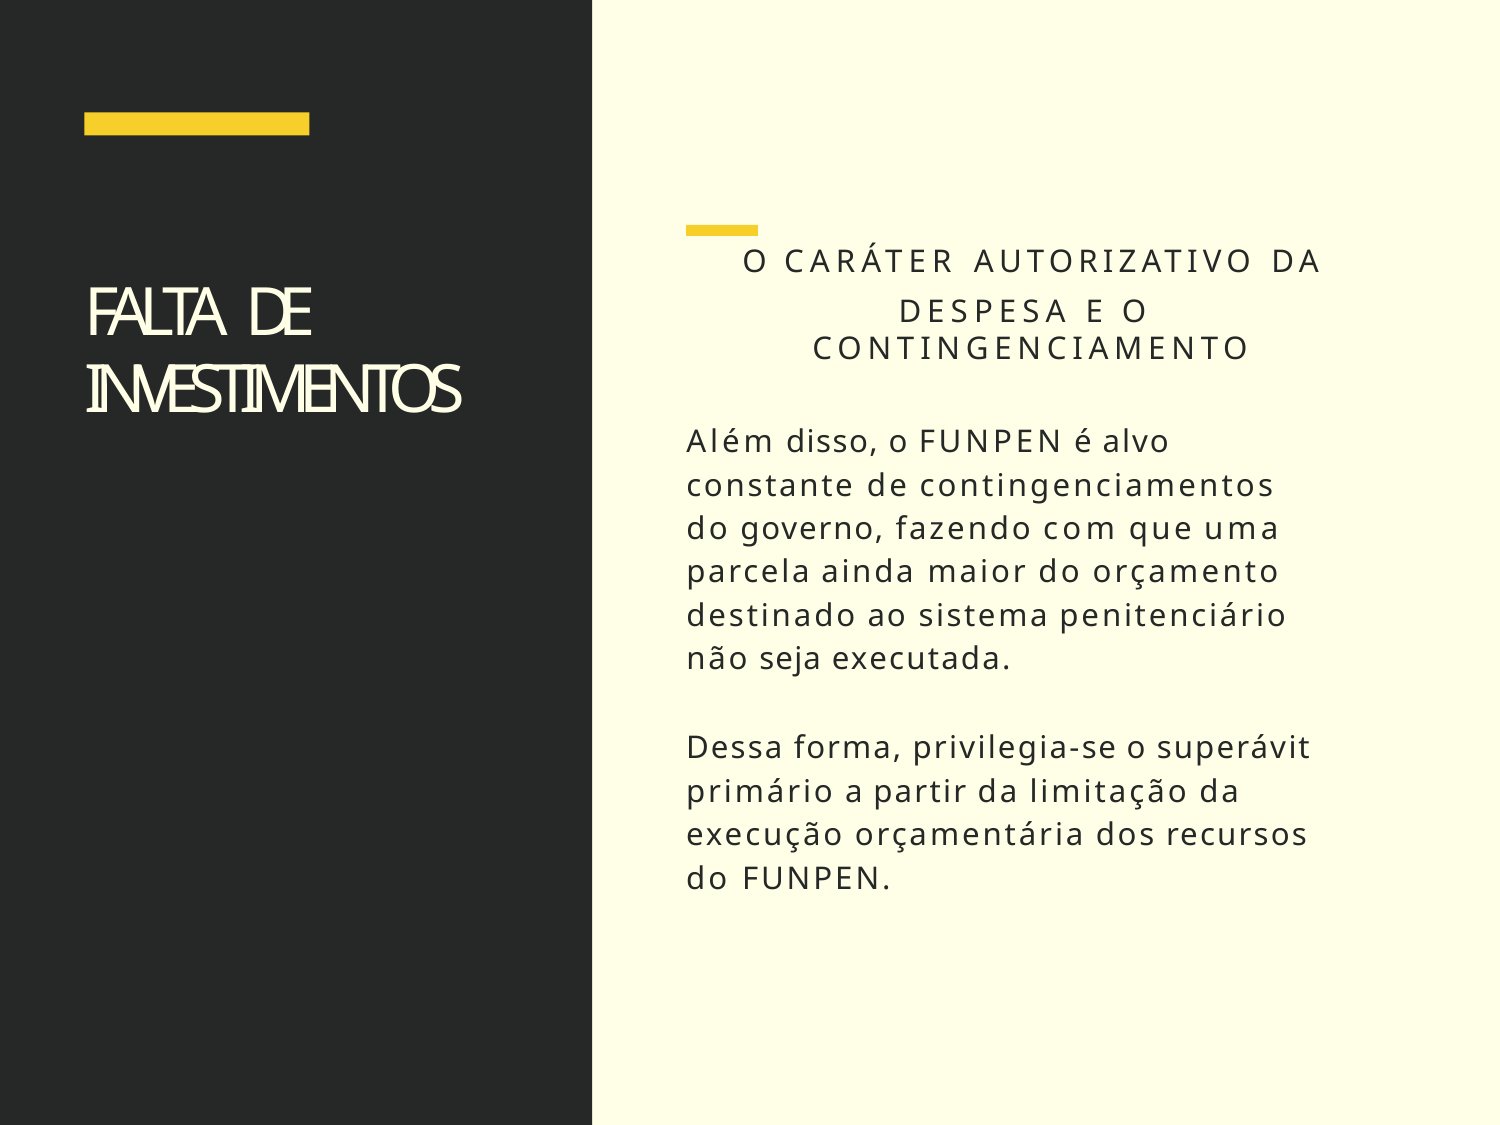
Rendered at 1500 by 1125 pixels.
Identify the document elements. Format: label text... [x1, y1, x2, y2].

title O CARÁTER AUTORIZATIVO DA DESPESA E O CONTINGENCIAMENTO [685, 196, 1375, 398]
text_box Dessa forma, privilegia-se o superávit primário a partir da limitação da execução orçamentária dos recursos do FUNPEN. [685, 720, 1330, 896]
text_box Além disso, o FUNPEN é alvo constante de contingenciamentos do governo, fazendo com que uma parcela ainda maior do orçamento destinado ao sistema penitenciário não seja executada. [685, 414, 1323, 676]
text_box FALTA DE INVESTIMENTOS [83, 271, 508, 426]
